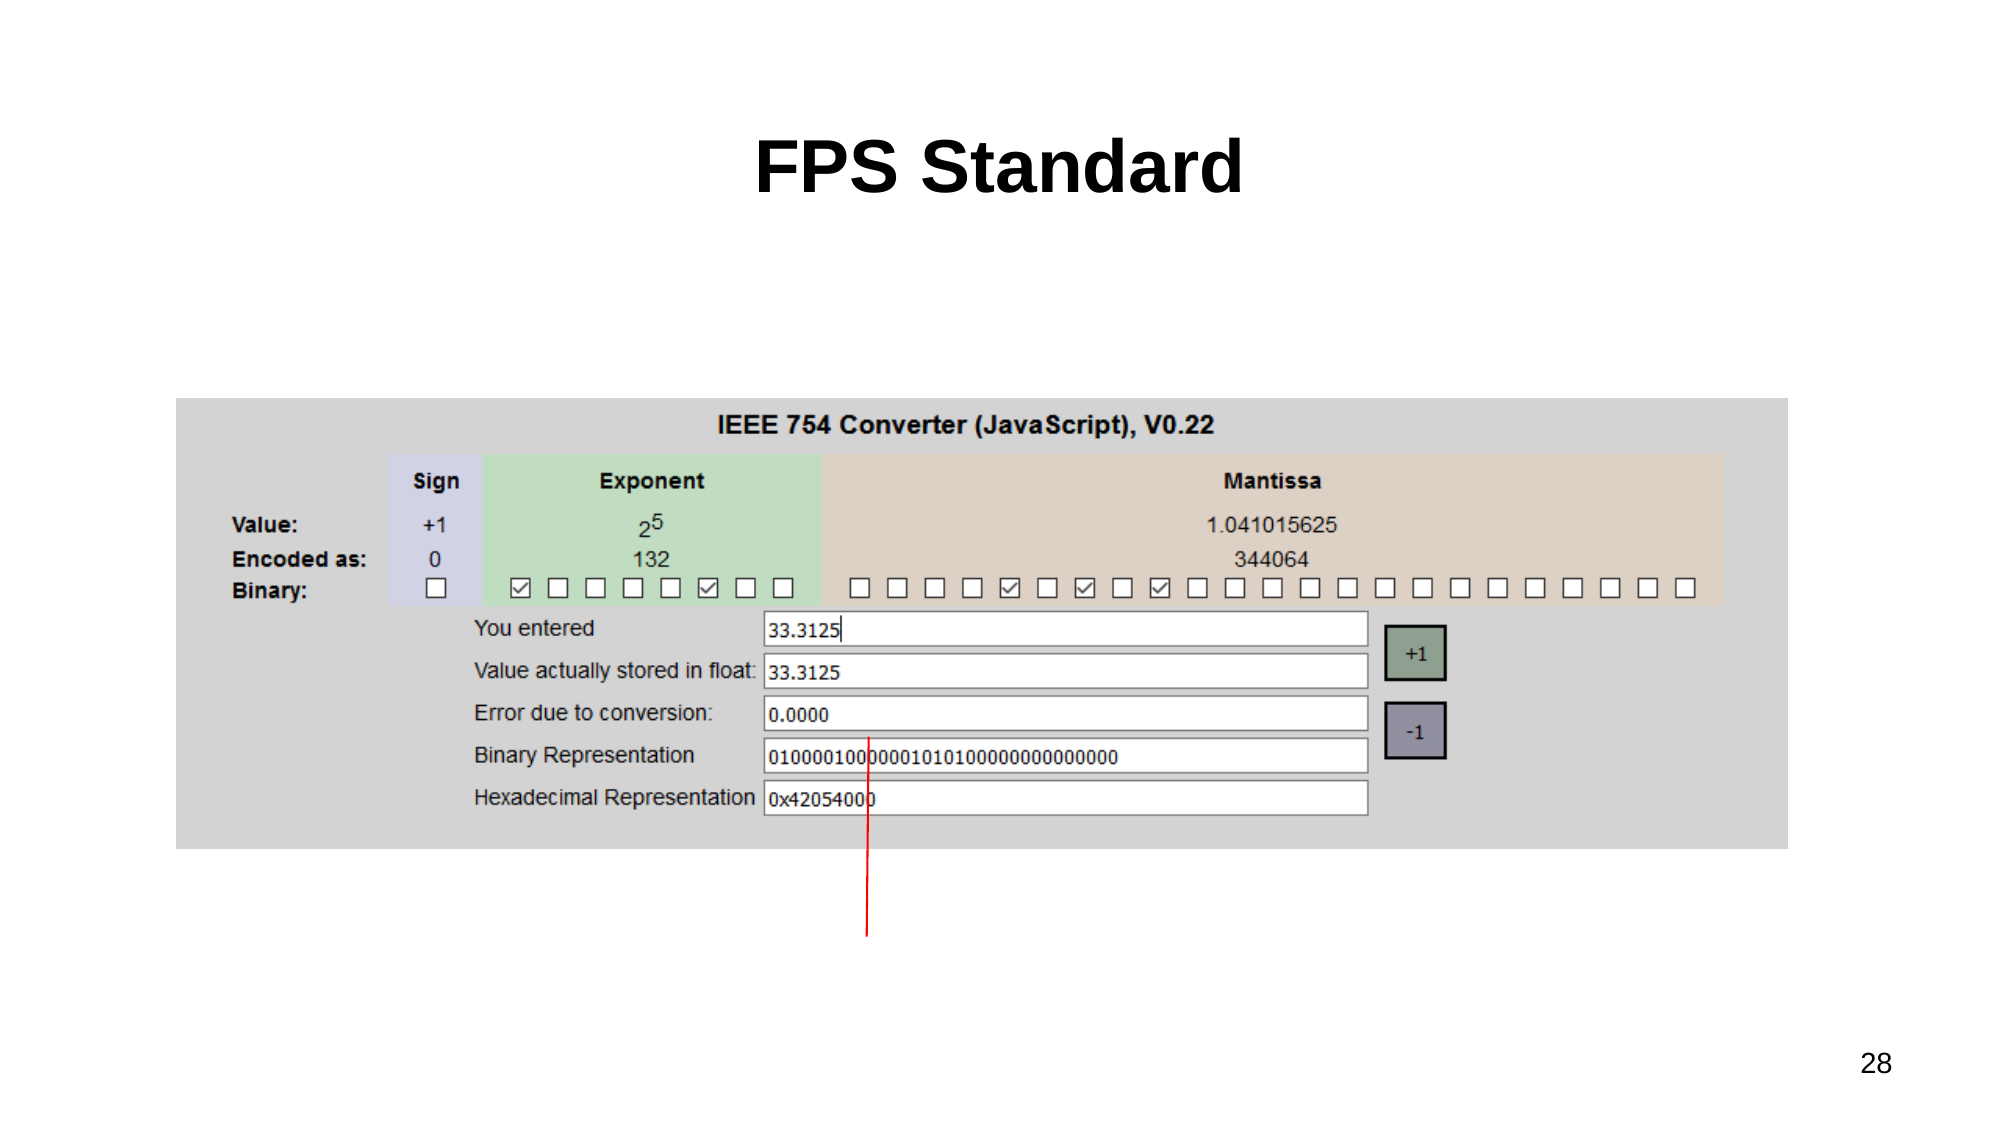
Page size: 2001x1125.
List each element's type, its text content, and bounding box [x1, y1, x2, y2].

title FPS Standard [150, 68, 1850, 257]
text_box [176, 398, 1788, 937]
